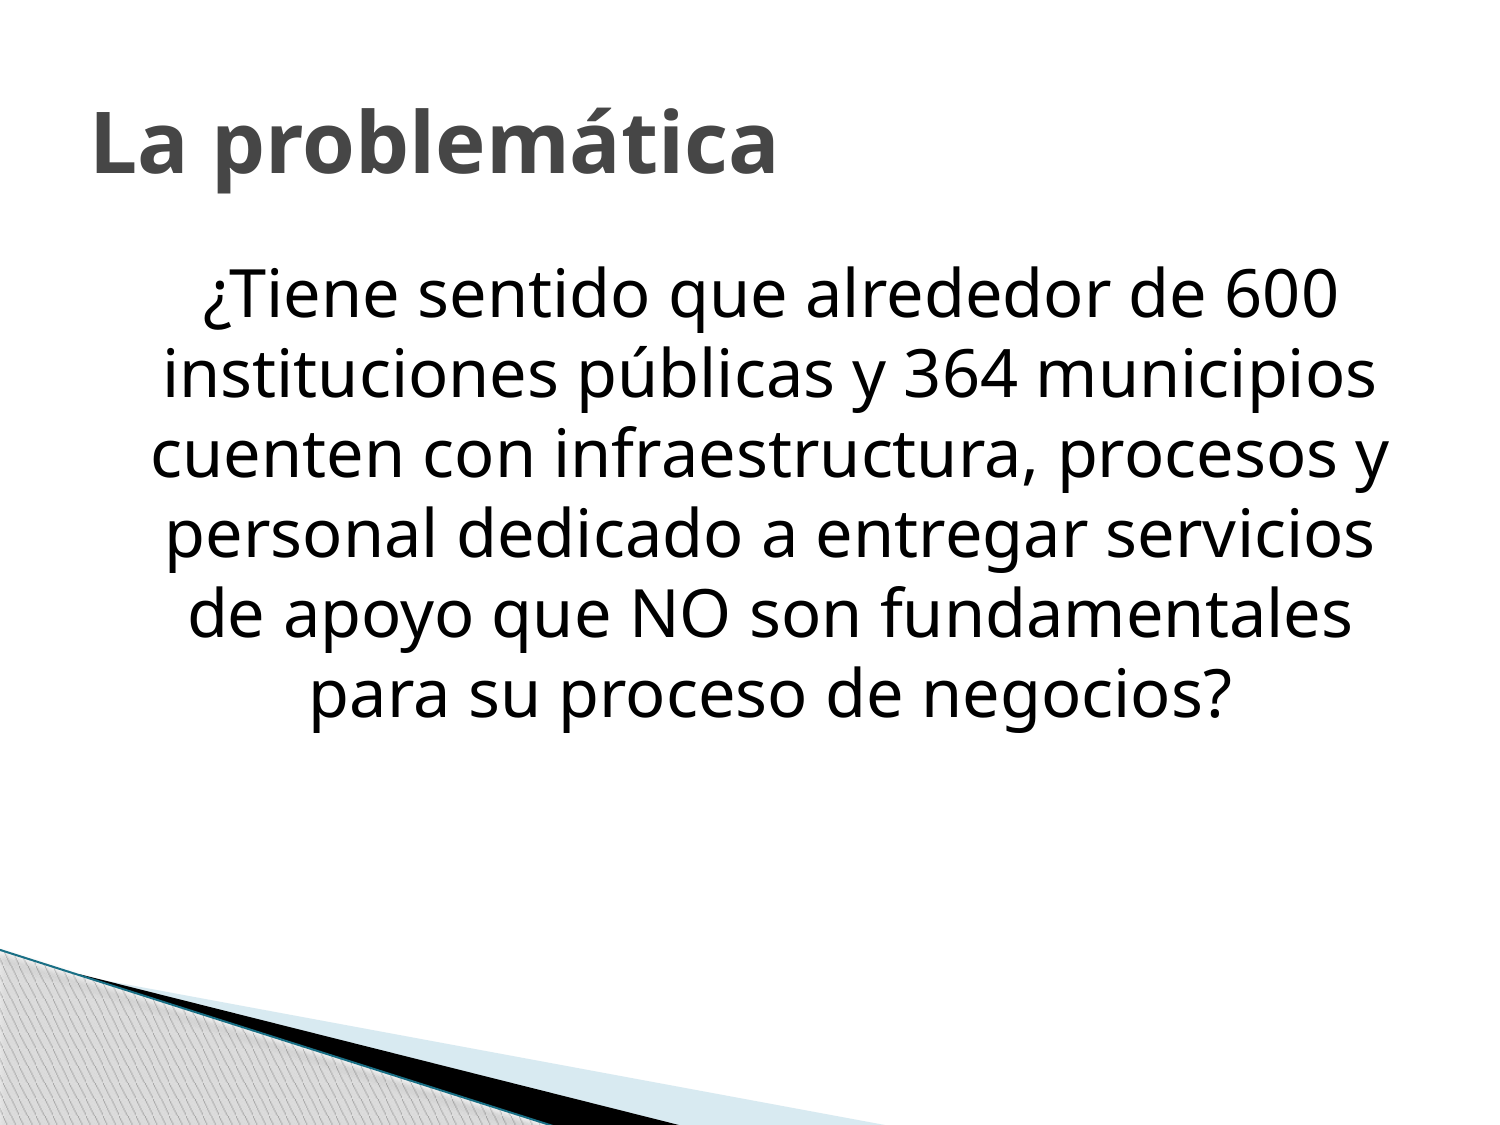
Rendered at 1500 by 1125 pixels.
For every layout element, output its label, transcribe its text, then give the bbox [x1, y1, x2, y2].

list ¿Tiene sentido que alrededor de 600 instituciones públicas y 364 municipios cuenten con infraestructura, procesos y personal dedicado a entregar servicios de apoyo que NO son fundamentales para su proceso de negocios? [75, 243, 1425, 986]
title La problemática [75, 45, 1425, 233]
